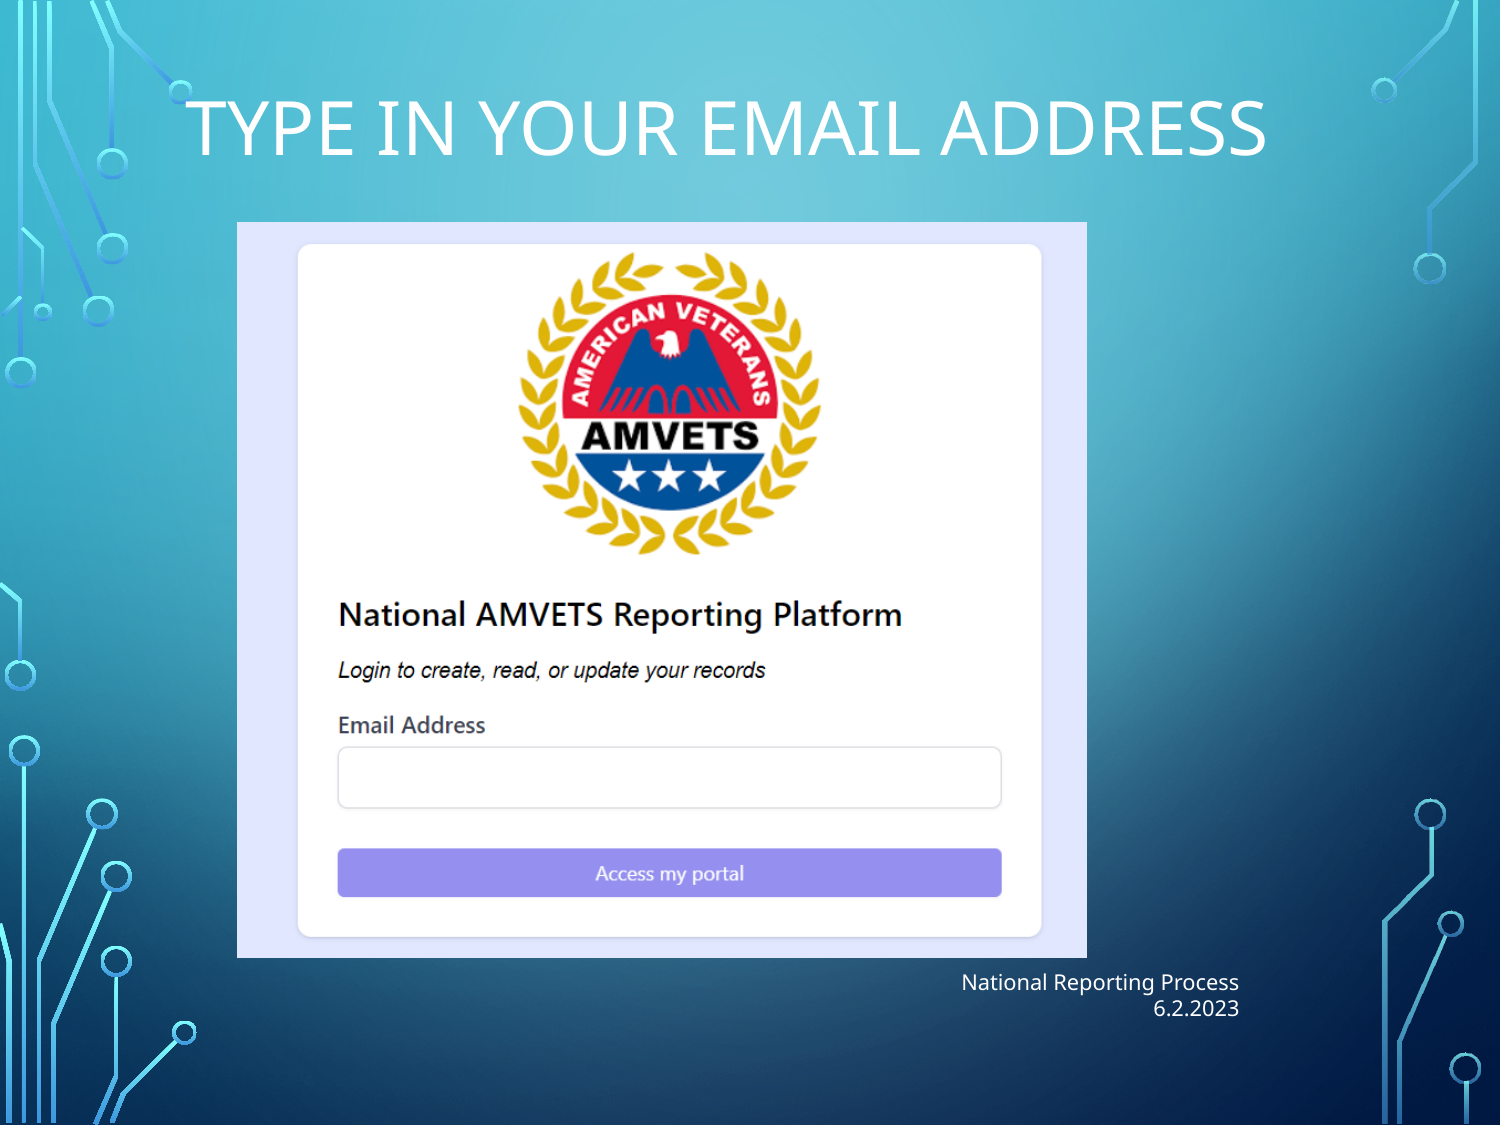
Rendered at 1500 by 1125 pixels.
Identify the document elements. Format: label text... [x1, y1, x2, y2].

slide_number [917, 965, 1255, 1025]
title Type in your email address [118, 10, 1338, 253]
picture [237, 222, 1087, 958]
